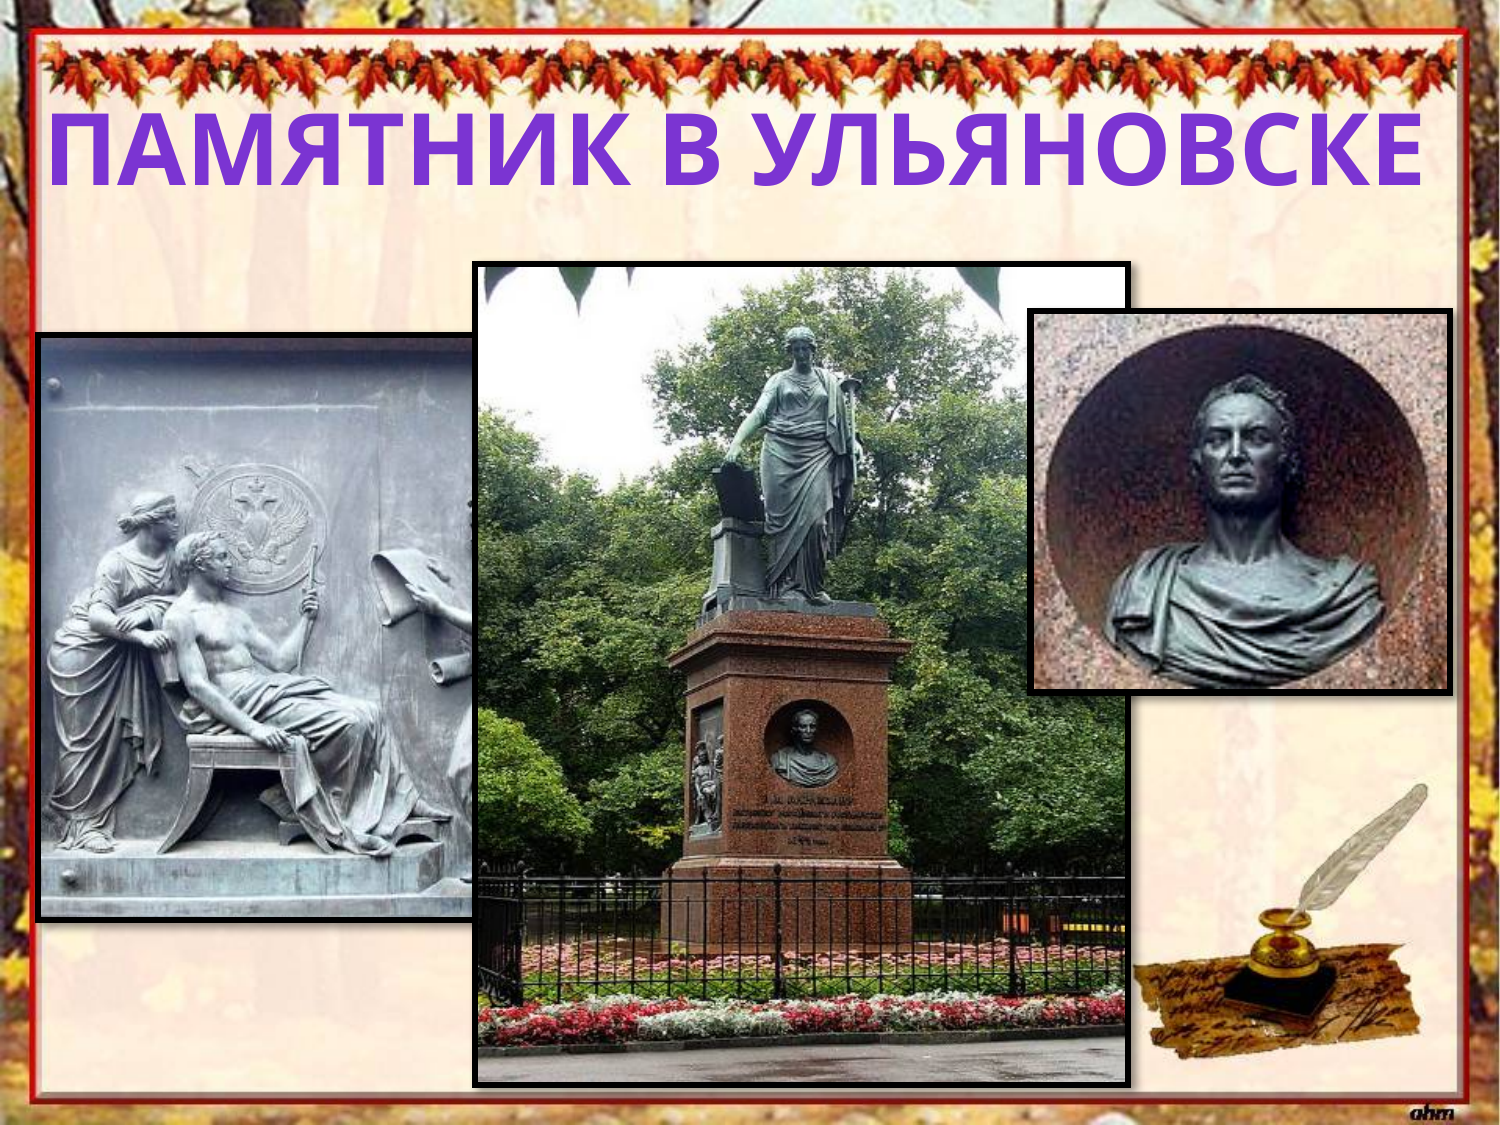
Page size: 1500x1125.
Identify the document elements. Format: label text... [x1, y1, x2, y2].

picture [0, 0, 1500, 1125]
text_box Памятник в Ульяновске [0, 78, 1471, 213]
